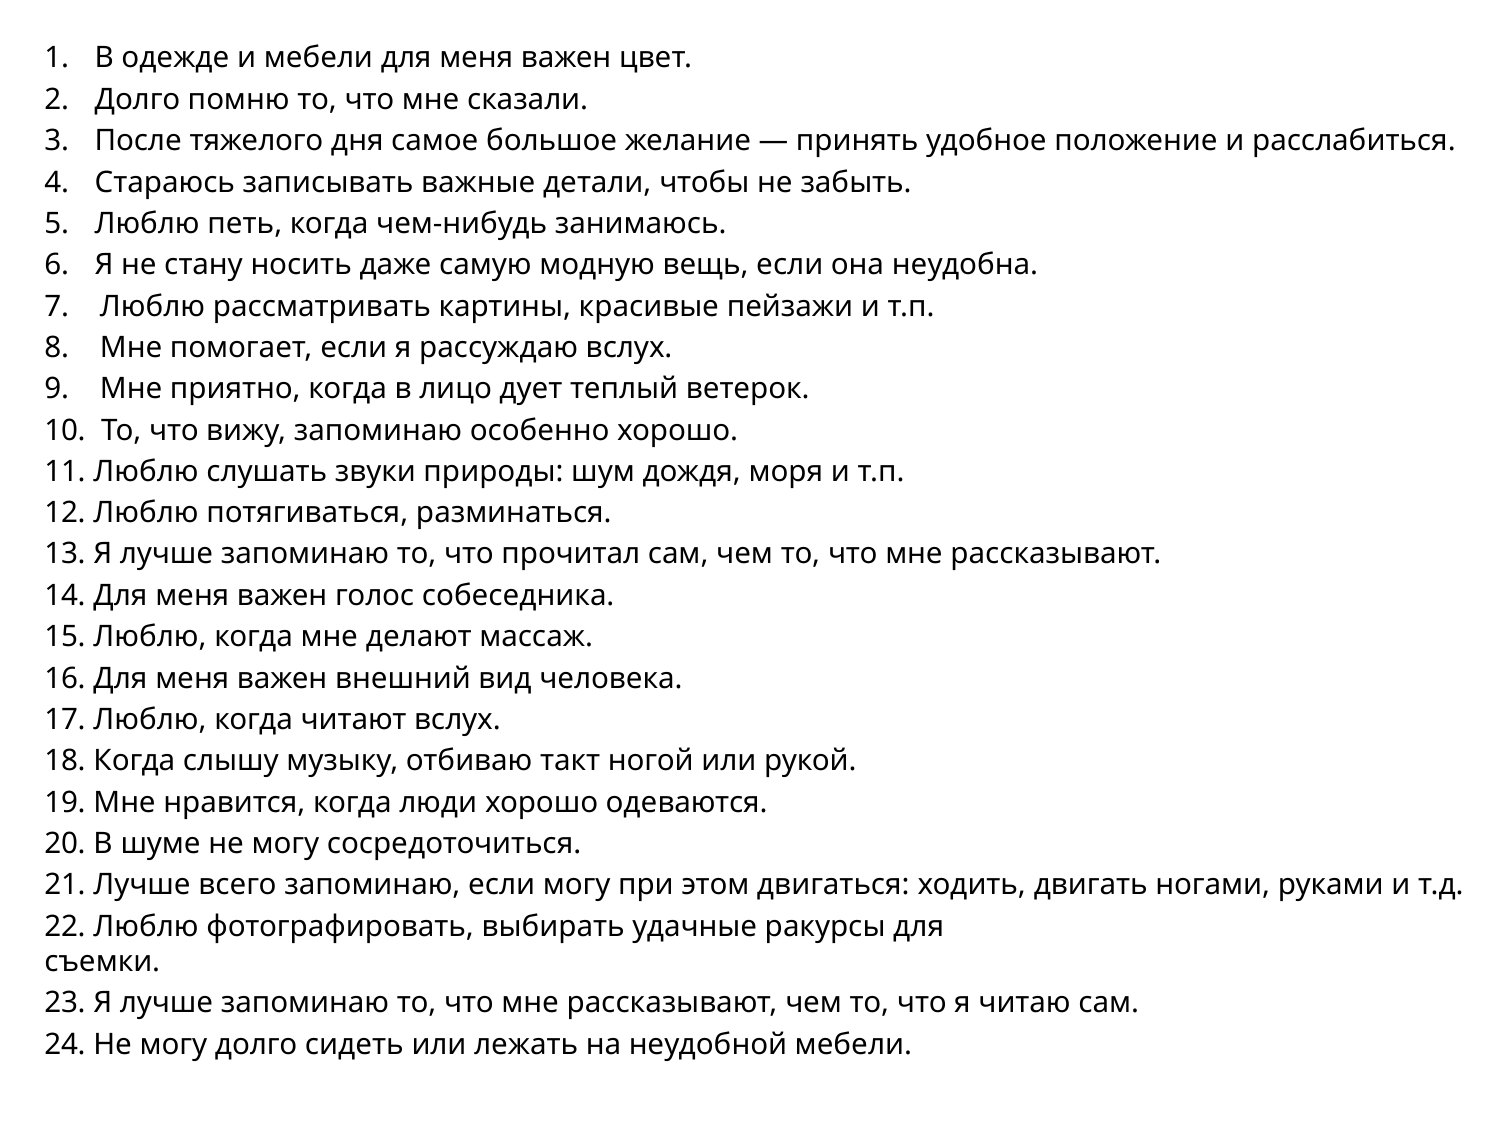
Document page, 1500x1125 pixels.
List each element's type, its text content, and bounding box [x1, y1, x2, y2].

list В одежде и мебели для меня важен цвет. Долго помню то, что мне сказали. После тяжелого дня самое большое желание — принять удобное положение и расслабиться. Стараюсь записывать важные детали, чтобы не забыть. Люблю петь, когда чем-нибудь занимаюсь. Я не стану носить даже самую модную вещь, если она не­удобна. 7. Люблю рассматривать картины, красивые пейзажи и т.п. 8. Мне помогает, если я рассуждаю вслух. 9. Мне приятно, когда в лицо дует теплый ветерок. 10. То, что вижу, запоминаю особенно хорошо. 11. Люблю слушать звуки природы: шум дождя, моря и т.п. 12. Люблю потягиваться, разминаться. 13. Я лучше запоминаю то, что прочитал сам, чем то, что мне рассказывают. 14. Для меня важен голос собеседника. 15. Люблю, когда мне делают массаж. 16. Для меня важен внешний вид человека. 17. Люблю, когда читают вслух. 18. Когда слышу музыку, отбиваю такт ногой или рукой. 19. Мне нравится, когда люди хорошо одеваются. 20. В шуме не могу сосредоточиться. 21. Лучше всего запоминаю, если могу при этом двигаться: ходить, двигать ногами, руками и т.д. 22. Люблю фотографировать, выбирать удачные ракурсы для съемки. 23. Я лучше запоминаю то, что мне рассказывают, чем то, что я читаю сам. 24. Не могу долго сидеть или лежать на неудобной мебели. [29, 30, 1495, 1125]
